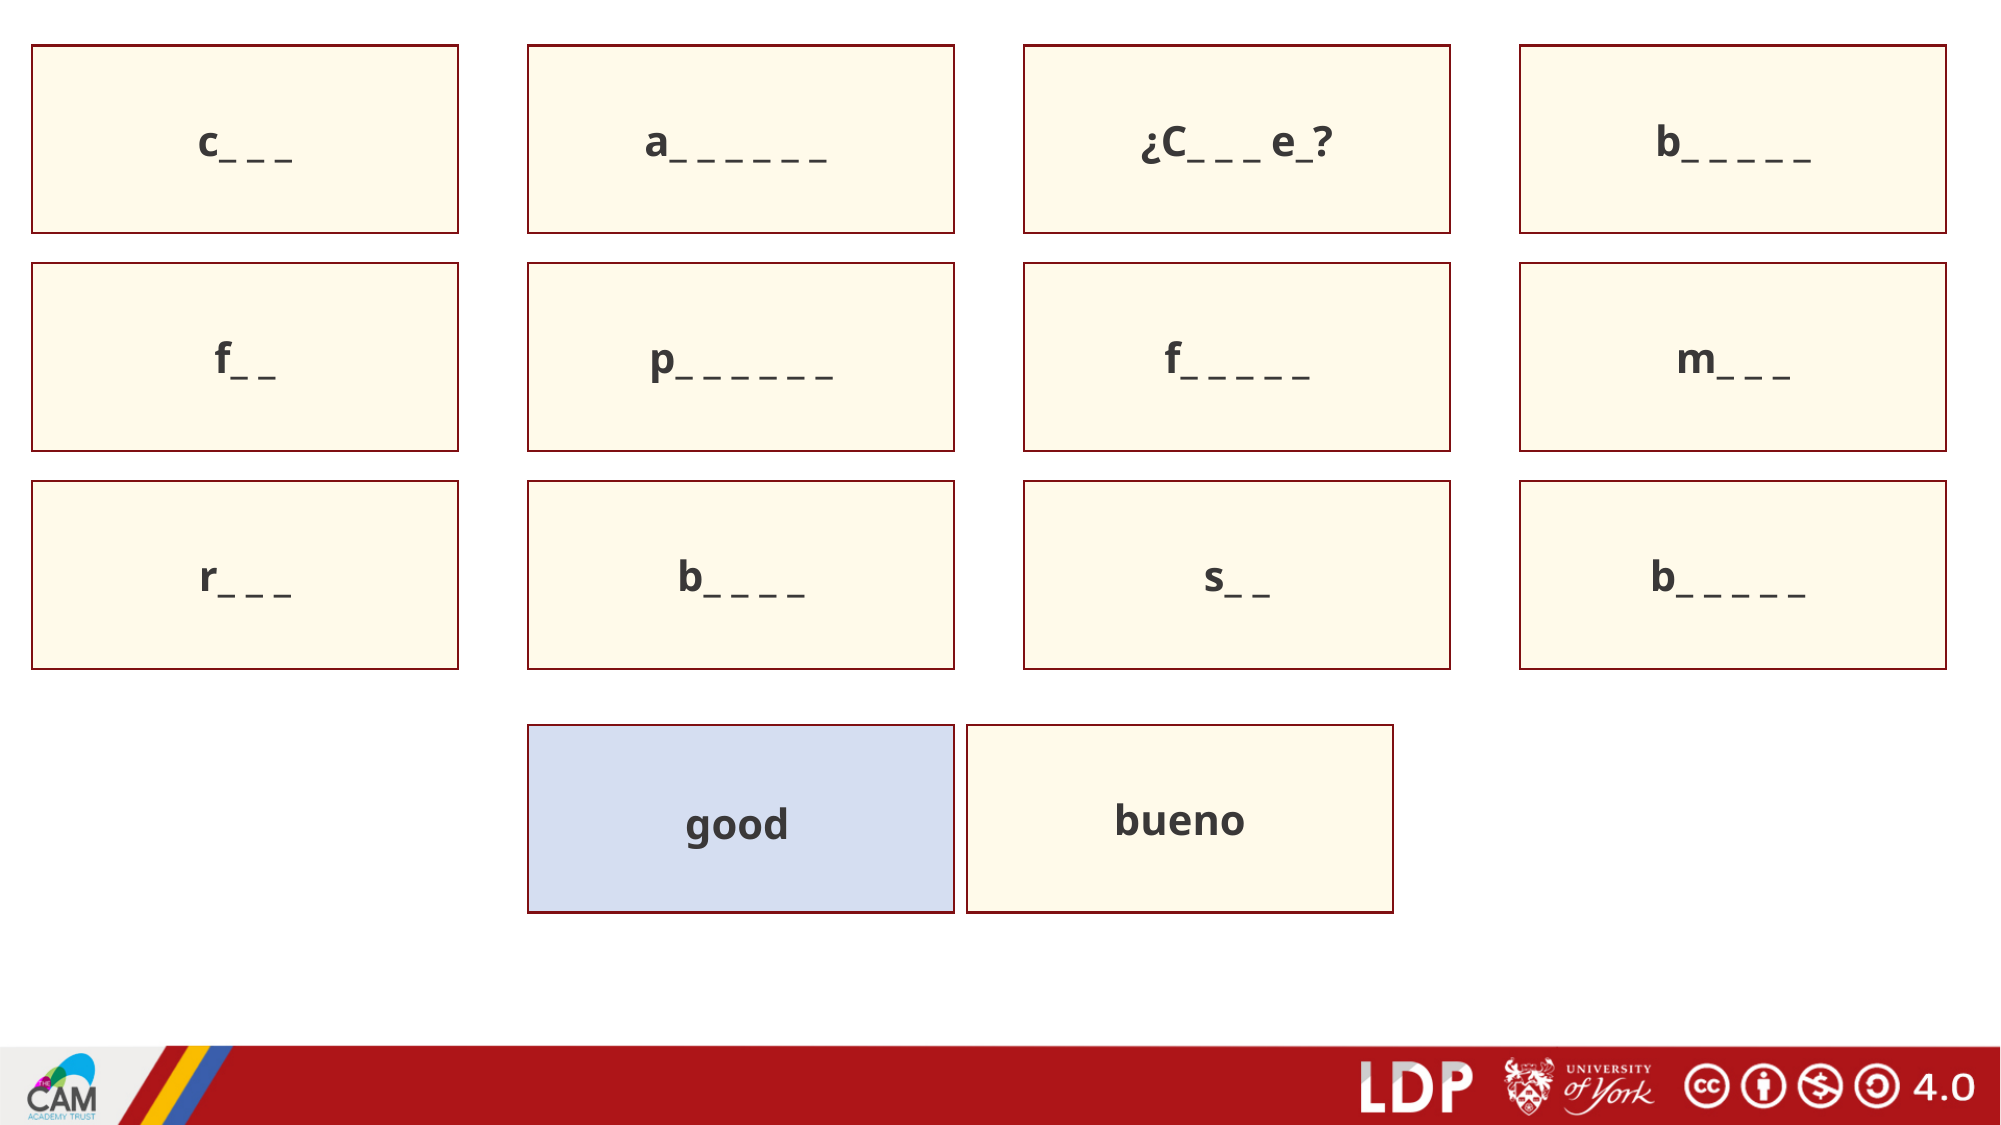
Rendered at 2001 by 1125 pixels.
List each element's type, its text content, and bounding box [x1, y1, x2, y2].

text_box ¿C_ _ _ e_? [1023, 44, 1451, 234]
text_box f_ _ _ _ _ [1023, 262, 1451, 452]
text_box [527, 724, 955, 914]
text_box p_ _ _ _ _ _ [527, 262, 955, 452]
text_box b_ _ _ _ _ [1519, 480, 1947, 670]
text_box bueno [966, 724, 1394, 914]
title good [670, 725, 880, 928]
text_box c_ _ _ [31, 44, 459, 234]
text_box b_ _ _ _ _ [1519, 44, 1947, 234]
text_box a_ _ _ _ _ _ [527, 44, 955, 234]
text_box r_ _ _ [31, 480, 459, 670]
text_box s_ _ [1023, 480, 1451, 670]
picture [0, 0, 2001, 1125]
text_box m_ _ _ [1519, 262, 1947, 452]
text_box b_ _ _ _ [527, 480, 955, 670]
text_box f_ _ [31, 262, 459, 452]
